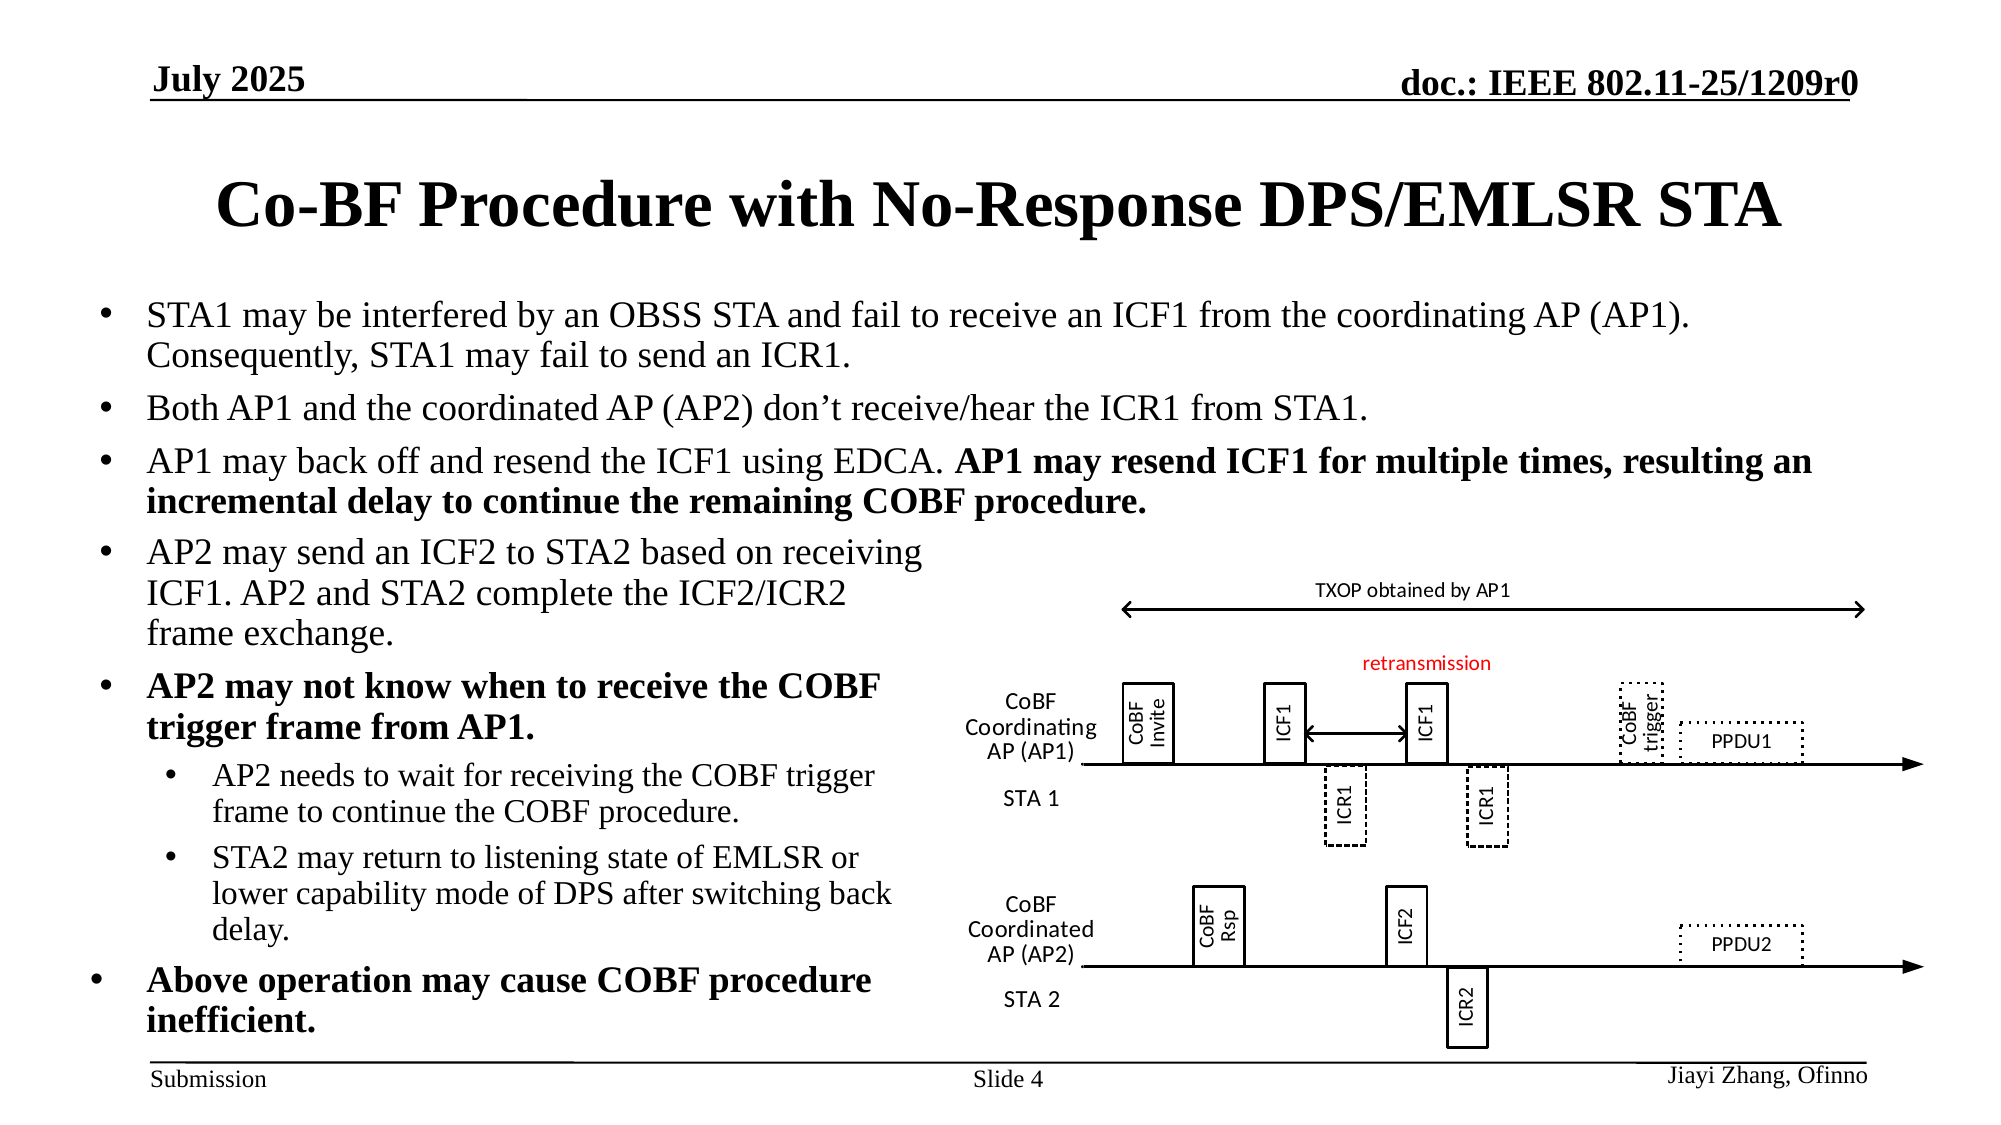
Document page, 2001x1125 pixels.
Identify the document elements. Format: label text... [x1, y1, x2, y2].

footer Jiayi Zhang, Ofinno [1171, 1061, 1869, 1093]
slide_number Slide 4 [950, 1061, 1067, 1123]
text_box AP2 may send an ICF2 to STA2 based on receiving ICF1. AP2 and STA2 complete the ICF2/ICR2 frame exchange. AP2 may not know when to receive the COBF trigger frame from AP1. AP2 needs to wait for receiving the COBF trigger frame to continue the COBF procedure. STA2 may return to listening state of EMLSR or lower capability mode of DPS after switching back delay. Above operation may cause COBF procedure inefficient. [75, 524, 951, 1050]
title Co-BF Procedure with No-Response DPS/EMLSR STA [149, 112, 1850, 286]
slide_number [152, 54, 563, 100]
picture [950, 569, 1926, 1051]
list STA1 may be interfered by an OBSS STA and fail to receive an ICF1 from the coordinating AP (AP1). Consequently, STA1 may fail to send an ICR1. Both AP1 and the coordinated AP (AP2) don’t receive/hear the ICR1 from STA1. AP1 may back off and resend the ICF1 using EDCA. AP1 may resend ICF1 for multiple times, resulting an incremental delay to continue the remaining COBF procedure. [74, 286, 1926, 562]
